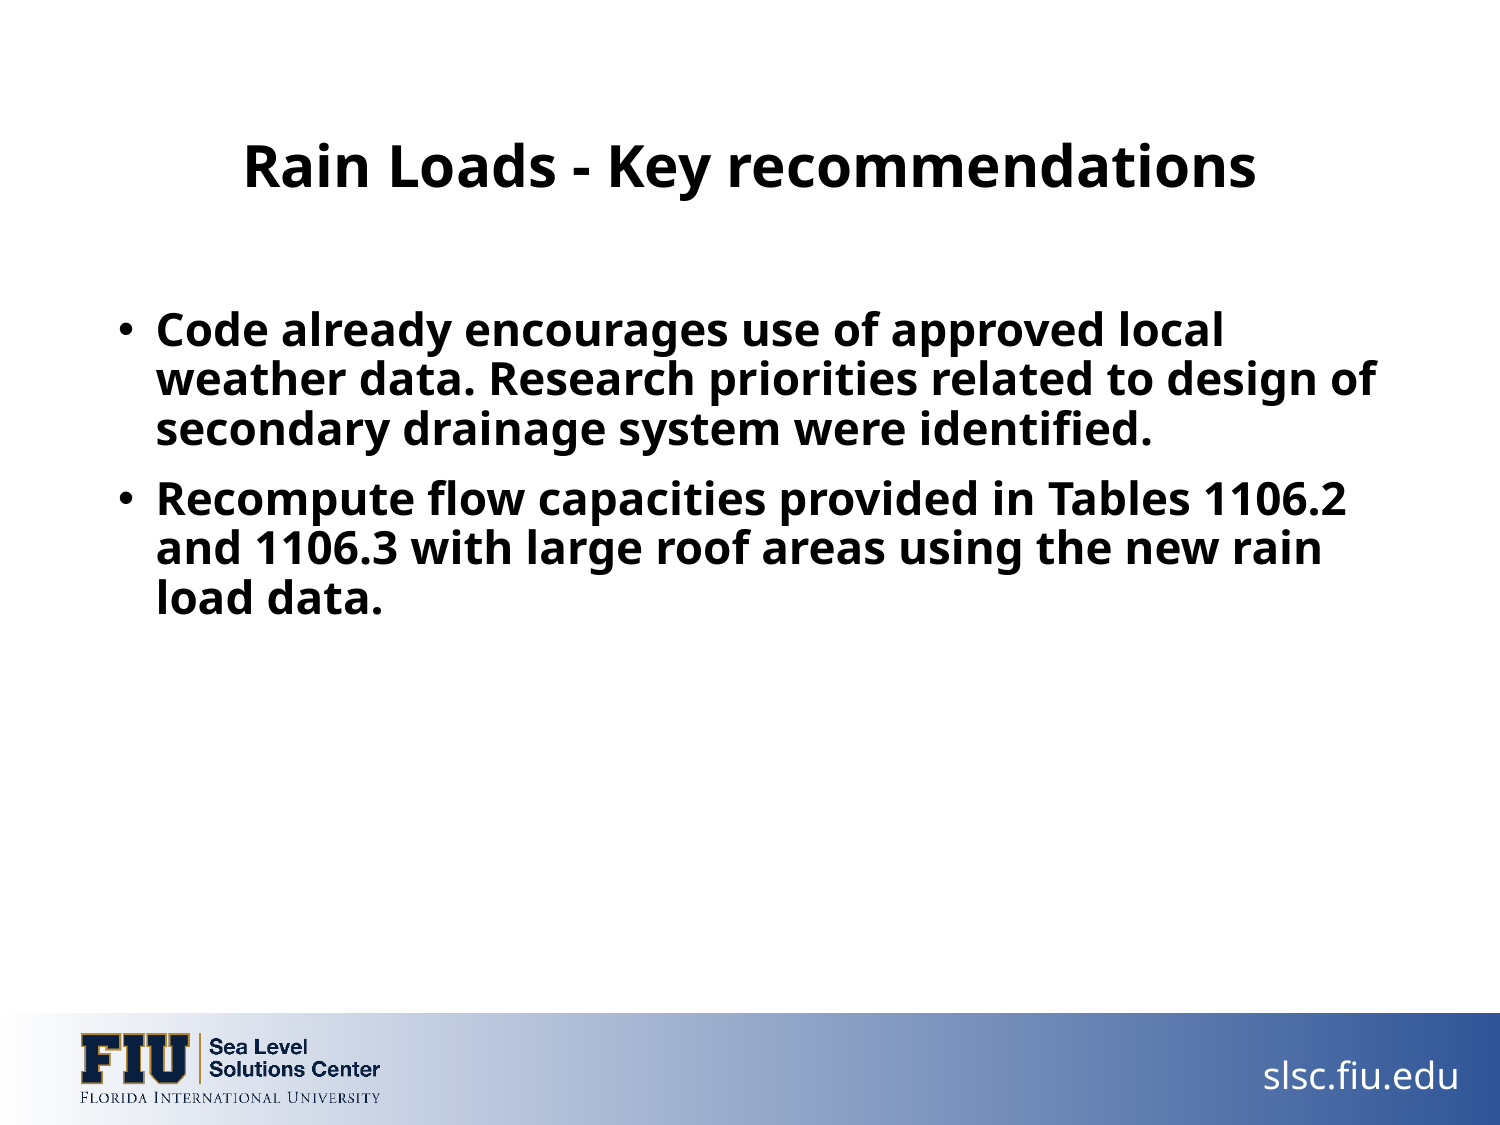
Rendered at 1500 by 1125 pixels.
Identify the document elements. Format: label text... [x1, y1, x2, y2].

list Code already encourages use of approved local weather data. Research priorities related to design of secondary drainage system were identified. Recompute flow capacities provided in Tables 1106.2 and 1106.3 with large roof areas using the new rain load data. [103, 299, 1397, 1014]
picture [80, 1033, 380, 1103]
title Rain Loads - Key recommendations [103, 59, 1397, 278]
